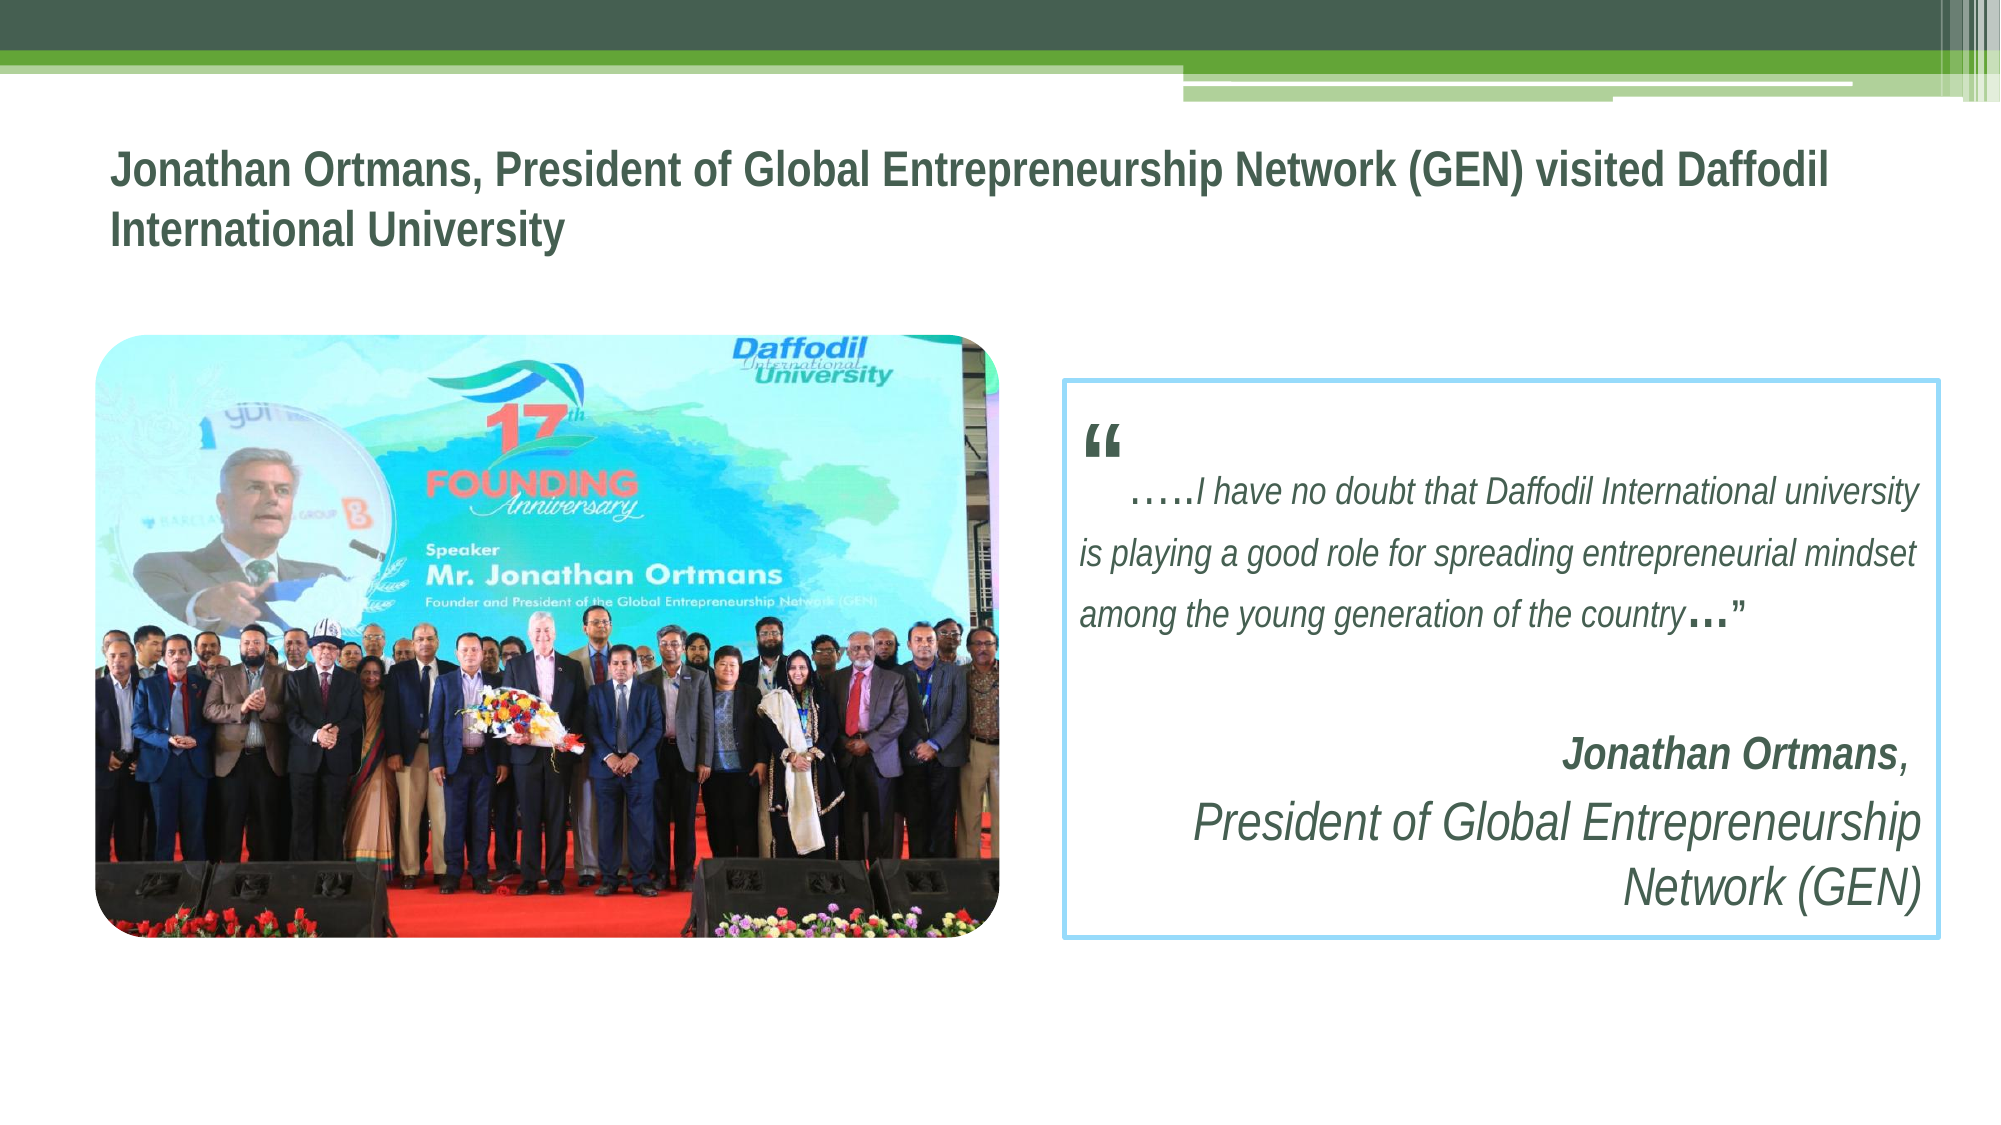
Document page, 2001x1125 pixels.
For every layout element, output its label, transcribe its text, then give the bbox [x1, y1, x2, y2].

title Jonathan Ortmans, President of Global Entrepreneurship Network (GEN) visited Daffodil International University [95, 115, 1905, 278]
list “…..I have no doubt that Daffodil International university is playing a good role for spreading entrepreneurial mindset among the young generation of the country…” Jonathan Ortmans, President of Global Entrepreneurship Network (GEN) [1064, 380, 1939, 938]
picture [95, 334, 1000, 938]
